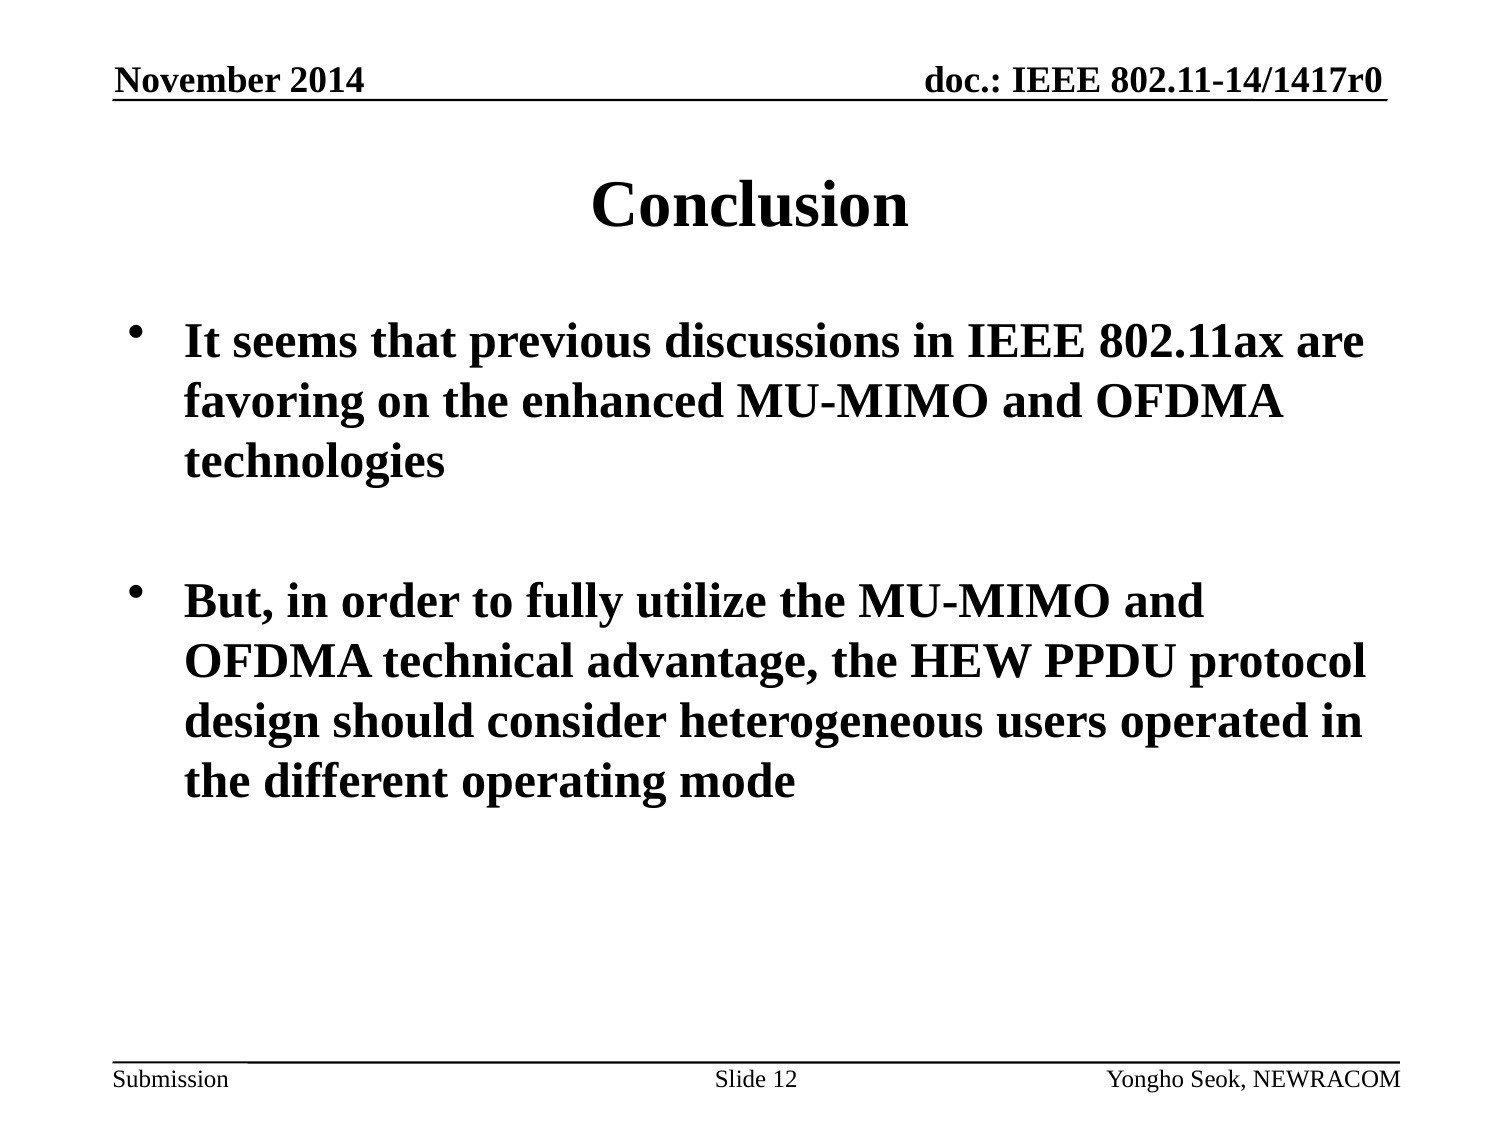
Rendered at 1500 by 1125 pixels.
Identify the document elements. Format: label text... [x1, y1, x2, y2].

title Conclusion [112, 112, 1388, 288]
slide_number Slide 12 [712, 1061, 800, 1093]
footer Yongho Seok, NEWRACOM [1099, 1061, 1402, 1093]
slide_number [114, 54, 374, 101]
list It seems that previous discussions in IEEE 802.11ax are favoring on the enhanced MU-MIMO and OFDMA technologies But, in order to fully utilize the MU-MIMO and OFDMA technical advantage, the HEW PPDU protocol design should consider heterogeneous users operated in the different operating mode [112, 299, 1388, 976]
